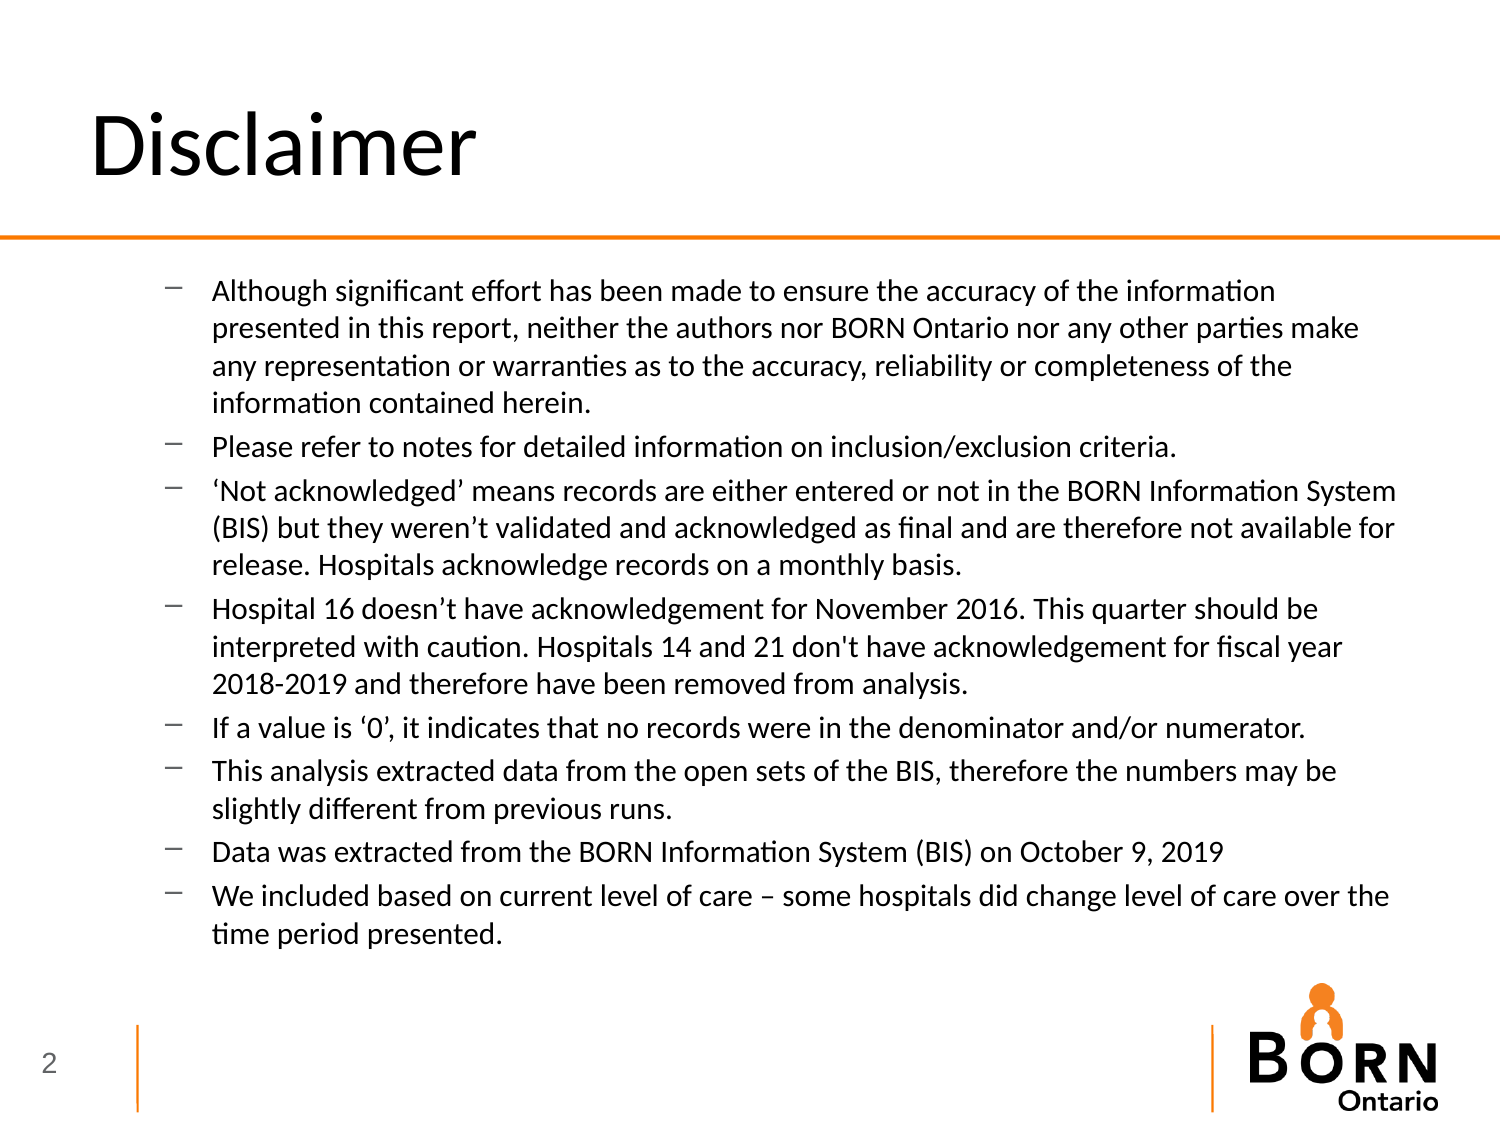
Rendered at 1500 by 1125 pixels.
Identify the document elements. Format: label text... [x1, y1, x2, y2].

title Disclaimer [75, 45, 1425, 233]
list Although significant effort has been made to ensure the accuracy of the information presented in this report, neither the authors nor BORN Ontario nor any other parties make any representation or warranties as to the accuracy, reliability or completeness of the information contained herein. Please refer to notes for detailed information on inclusion/exclusion criteria. ‘Not acknowledged’ means records are either entered or not in the BORN Information System (BIS) but they weren’t validated and acknowledged as final and are therefore not available for release. Hospitals acknowledge records on a monthly basis. Hospital 16 doesn’t have acknowledgement for November 2016. This quarter should be interpreted with caution. Hospitals 14 and 21 don't have acknowledgement for fiscal year 2018-2019 and therefore have been removed from analysis. If a value is ‘0’, it indicates that no records were in the denominator and/or numerator. This analysis extracted data from the open sets of the BIS, therefore the numbers may be slightly different from previous runs. Data was extracted from the BORN Information System (BIS) on October 9, 2019 We included based on current level of care – some hospitals did change level of care over the time period presented. [75, 262, 1425, 975]
picture [1250, 983, 1438, 1111]
